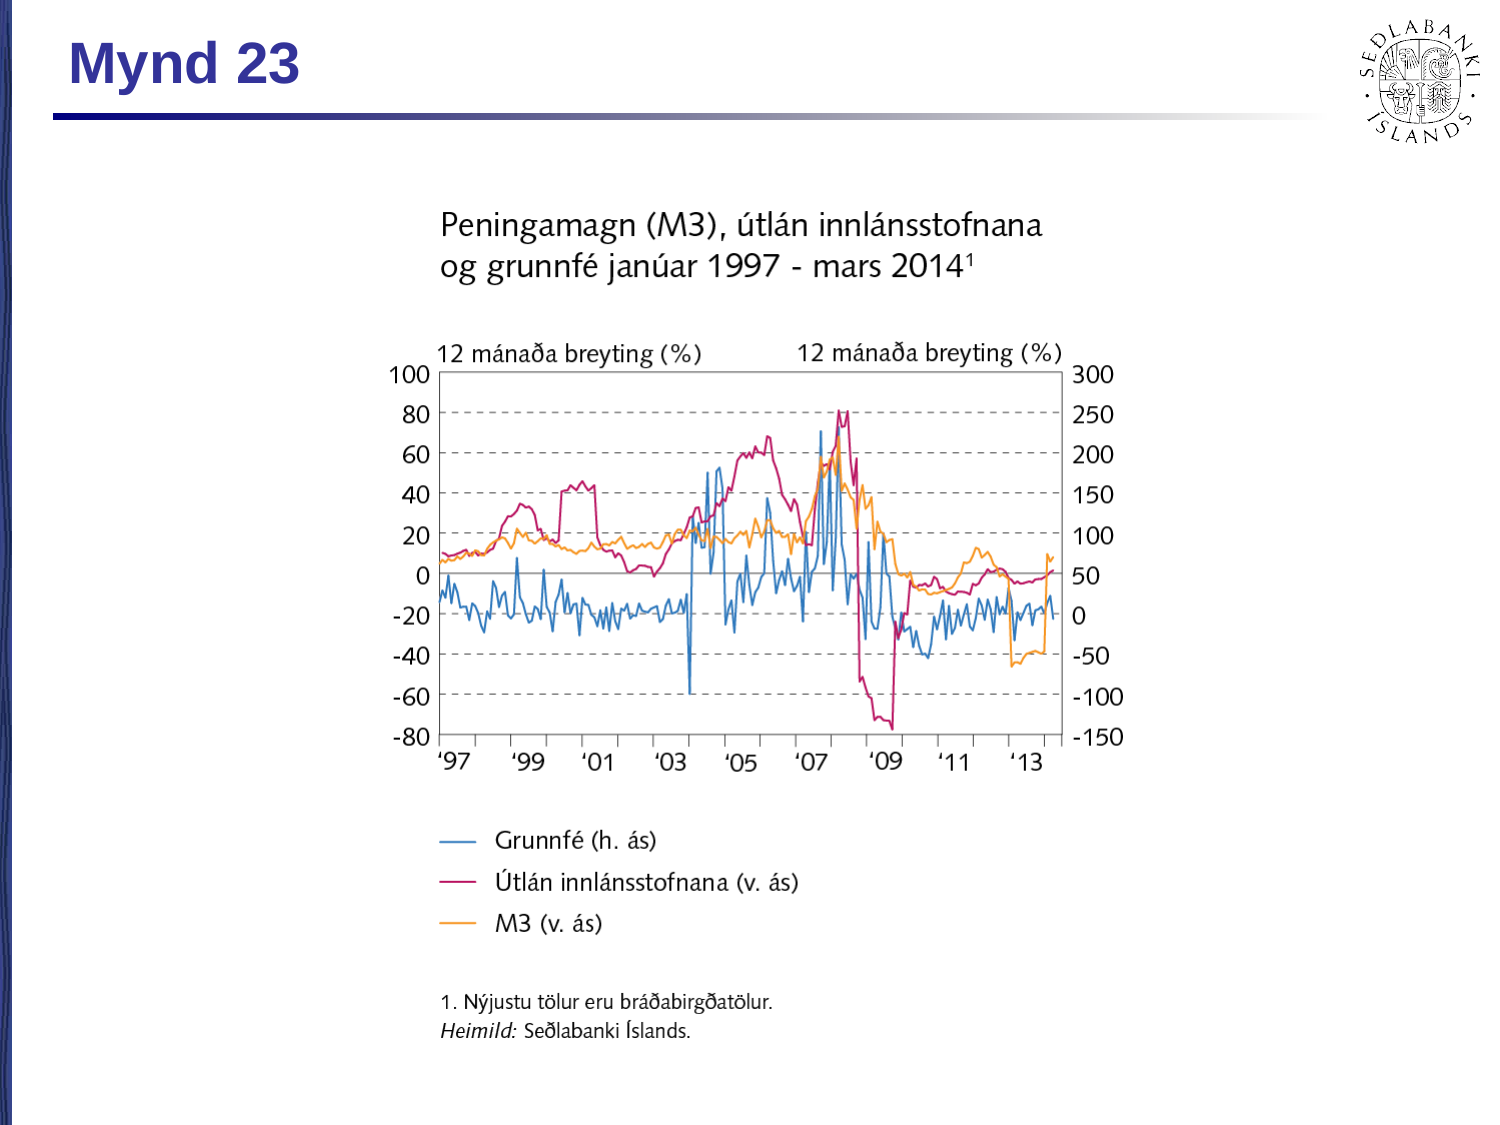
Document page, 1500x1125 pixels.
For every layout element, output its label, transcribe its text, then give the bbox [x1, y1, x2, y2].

title Mynd 23 [52, 10, 1330, 111]
picture [1357, 18, 1482, 149]
picture [0, 0, 12, 1125]
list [388, 165, 1124, 1043]
